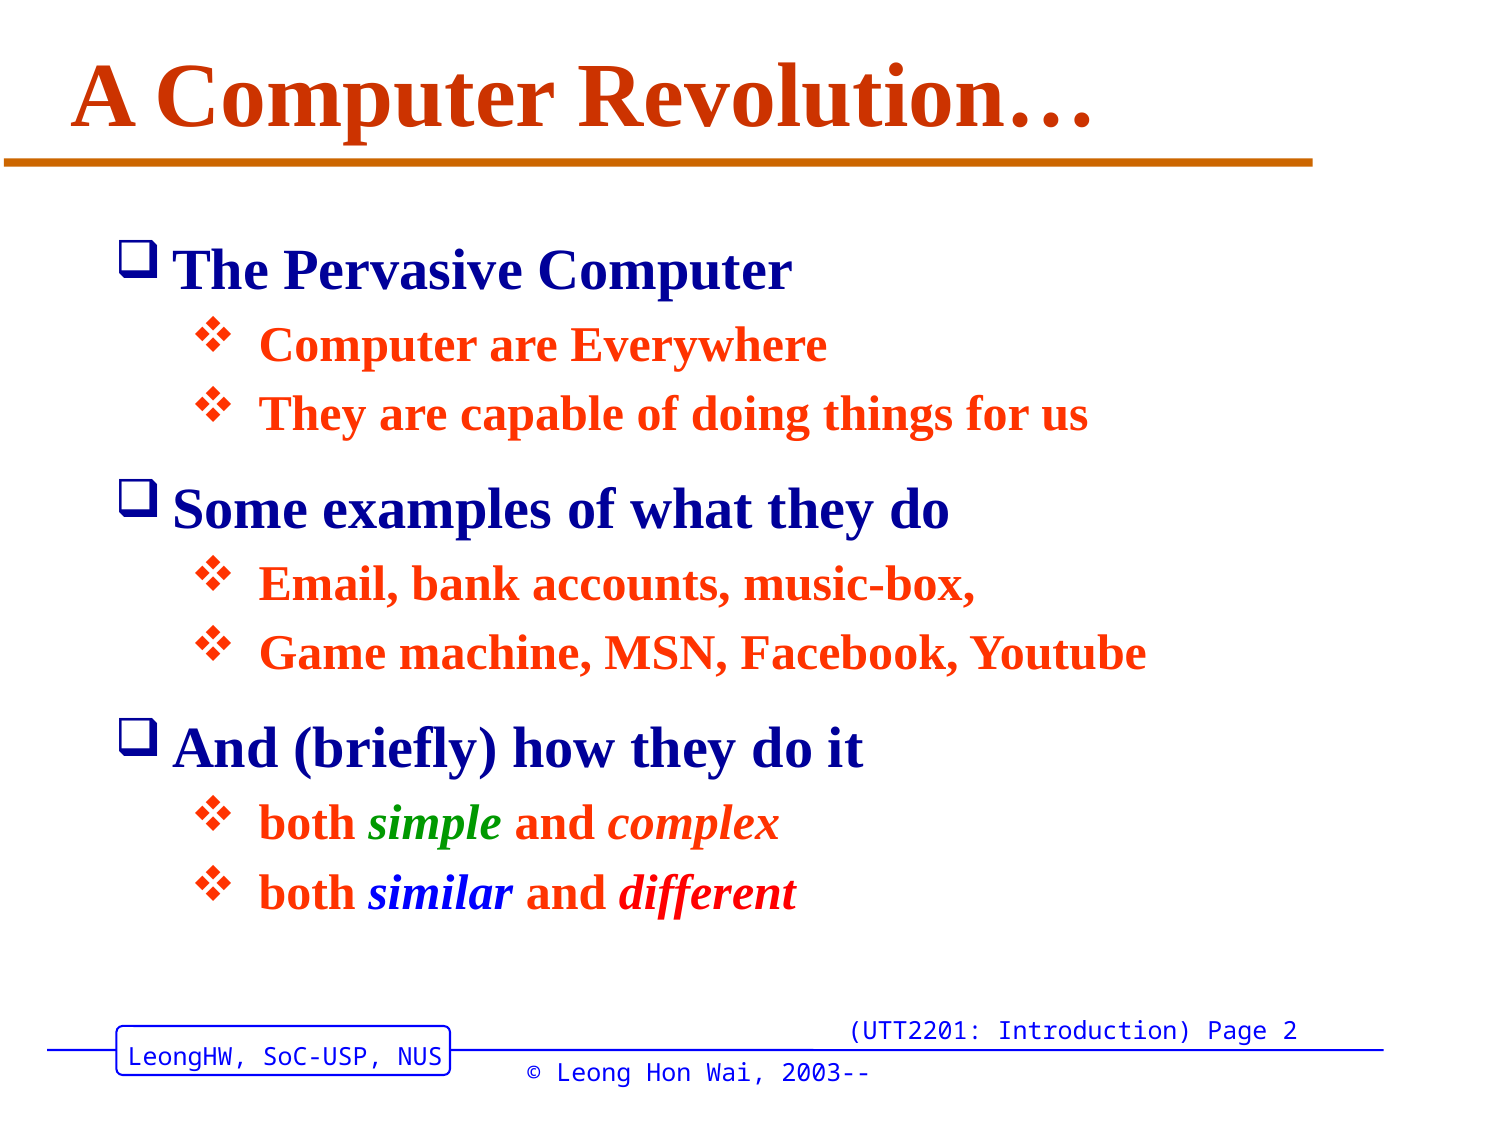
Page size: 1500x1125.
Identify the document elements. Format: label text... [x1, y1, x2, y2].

title A Computer Revolution… [54, 30, 1401, 163]
list The Pervasive Computer Computer are Everywhere They are capable of doing things for us Some examples of what they do Email, bank accounts, music-box, Game machine, MSN, Facebook, Youtube And (briefly) how they do it both simple and complex both similar and different [99, 223, 1280, 977]
